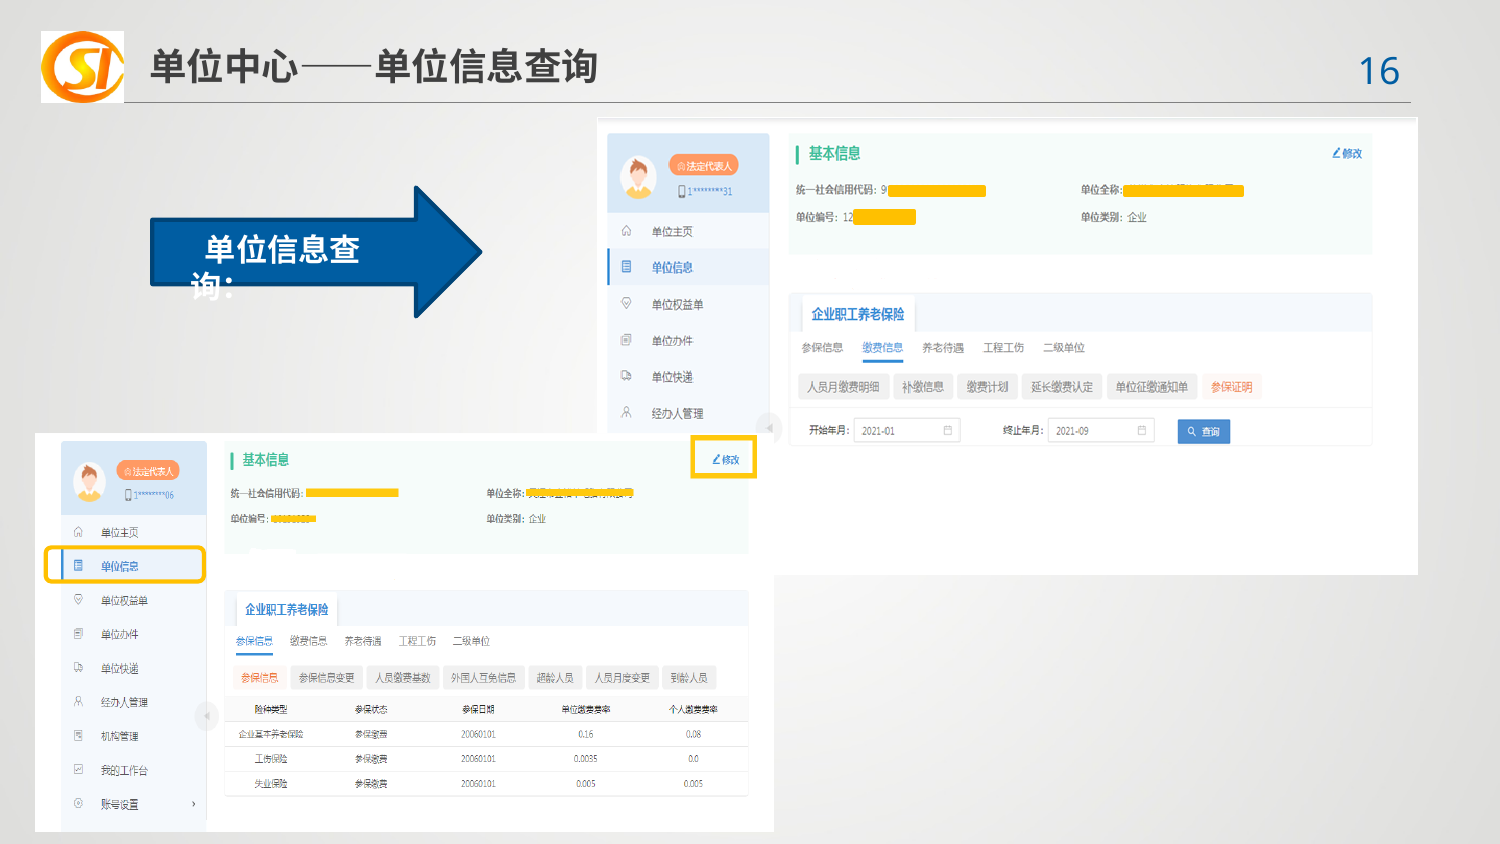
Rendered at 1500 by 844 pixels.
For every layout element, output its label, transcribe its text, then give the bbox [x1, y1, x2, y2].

picture [0, 0, 1500, 844]
text_box 单位中心——单位信息查询 [134, 35, 615, 95]
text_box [152, 187, 481, 317]
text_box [34, 433, 774, 833]
